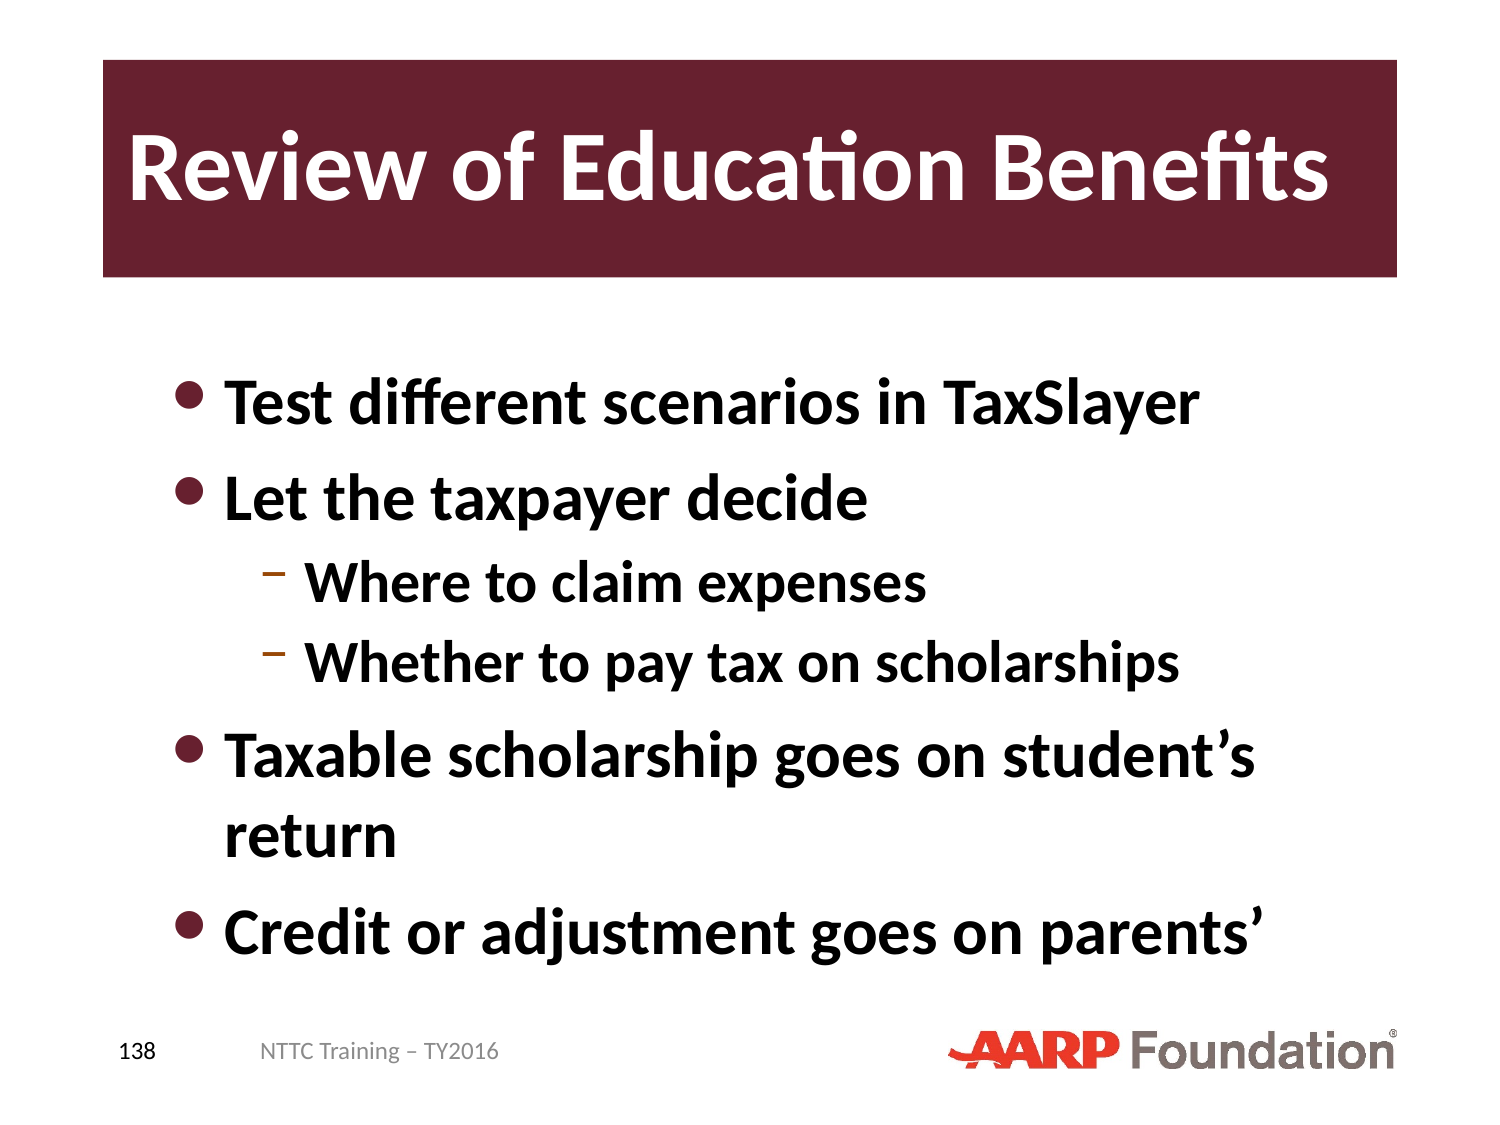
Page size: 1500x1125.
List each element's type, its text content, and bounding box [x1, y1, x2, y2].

title Review of Education Benefits [103, 59, 1397, 278]
list Test different scenarios in TaxSlayer Let the taxpayer decide Where to claim expenses Whether to pay tax on scholarships Taxable scholarship goes on student’s return Credit or adjustment goes on parents’ [156, 350, 1394, 988]
footer NTTC Training – TY2016 [245, 1019, 812, 1080]
slide_number 138 [103, 1019, 208, 1080]
picture [948, 1029, 1397, 1069]
